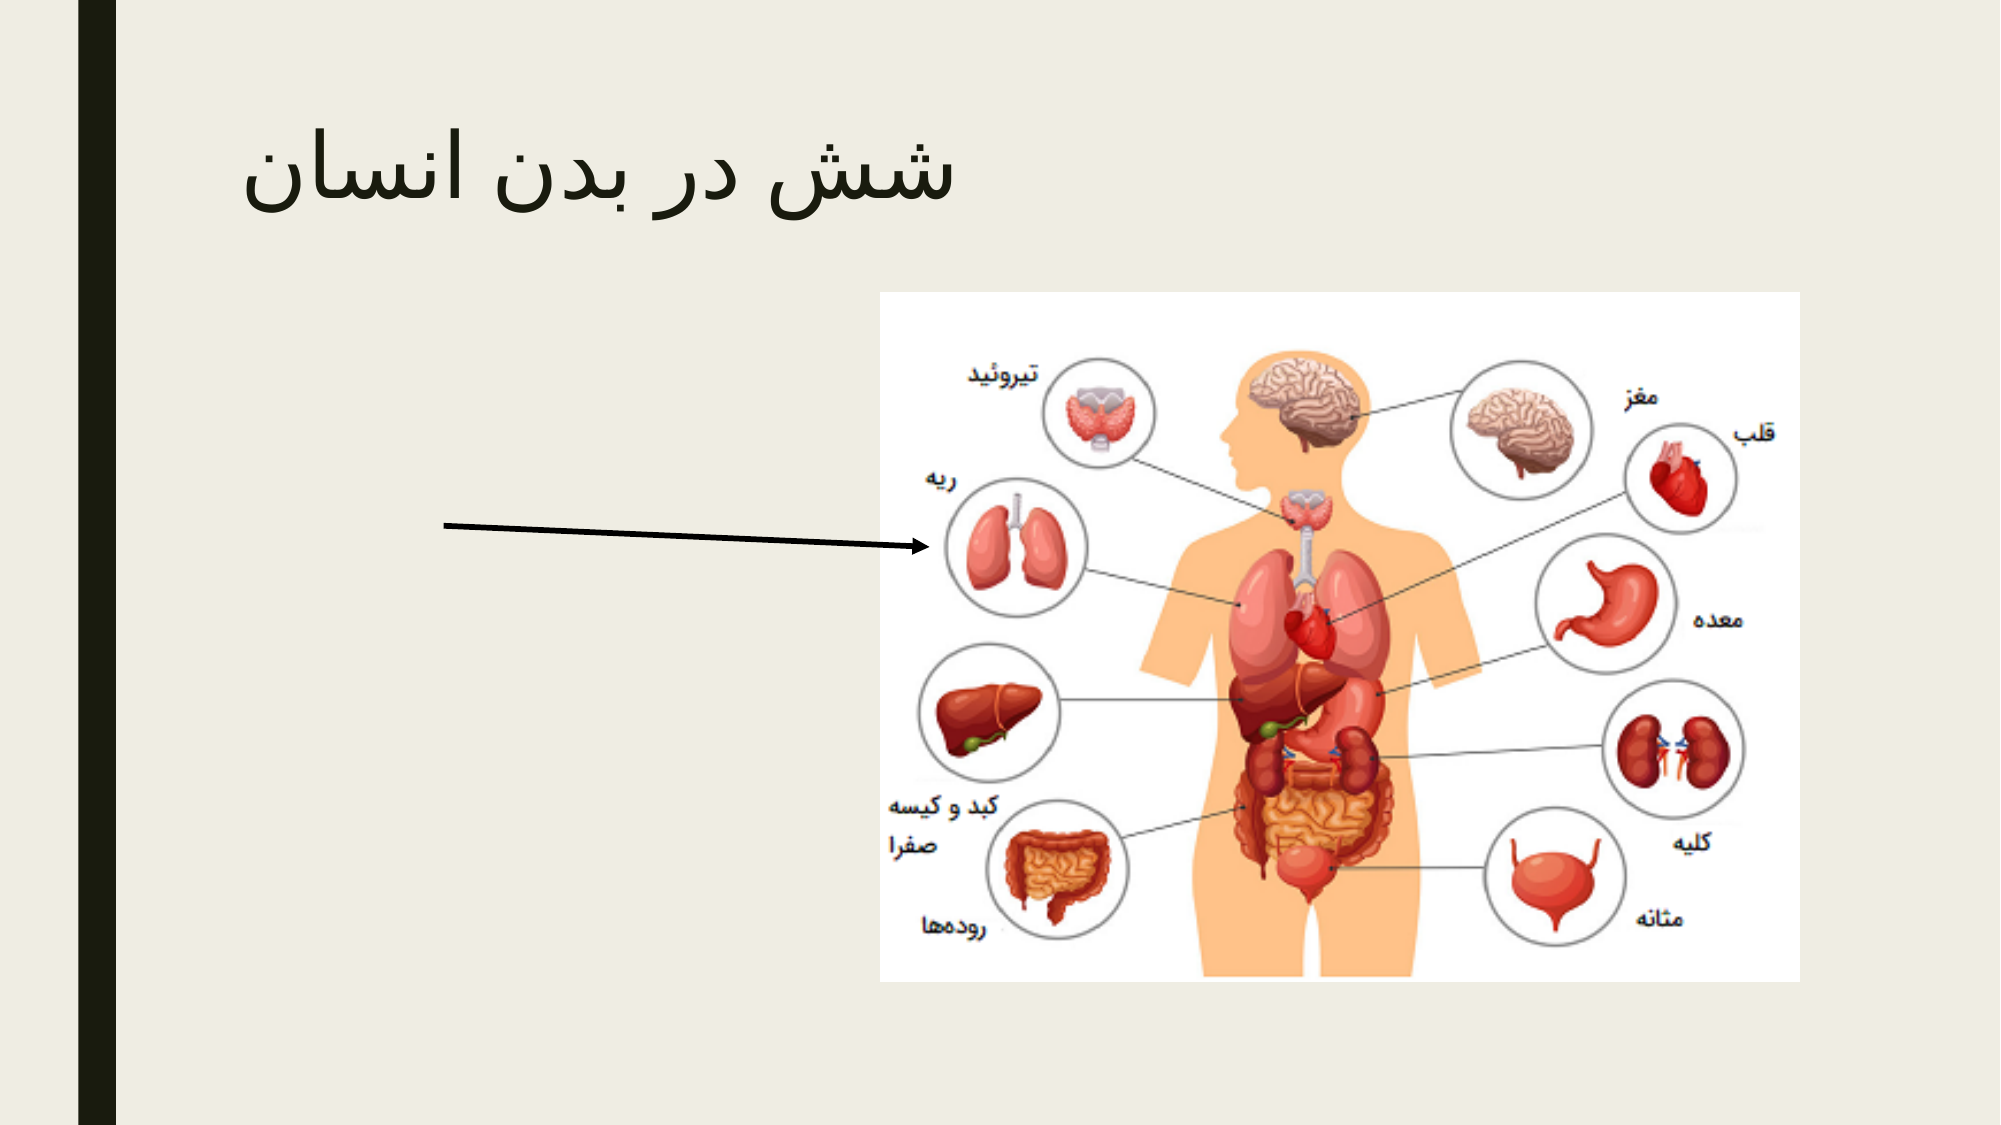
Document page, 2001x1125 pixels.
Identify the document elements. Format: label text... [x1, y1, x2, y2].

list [880, 292, 1800, 983]
title شش در بدن انسان [225, 112, 1800, 357]
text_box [443, 525, 930, 547]
